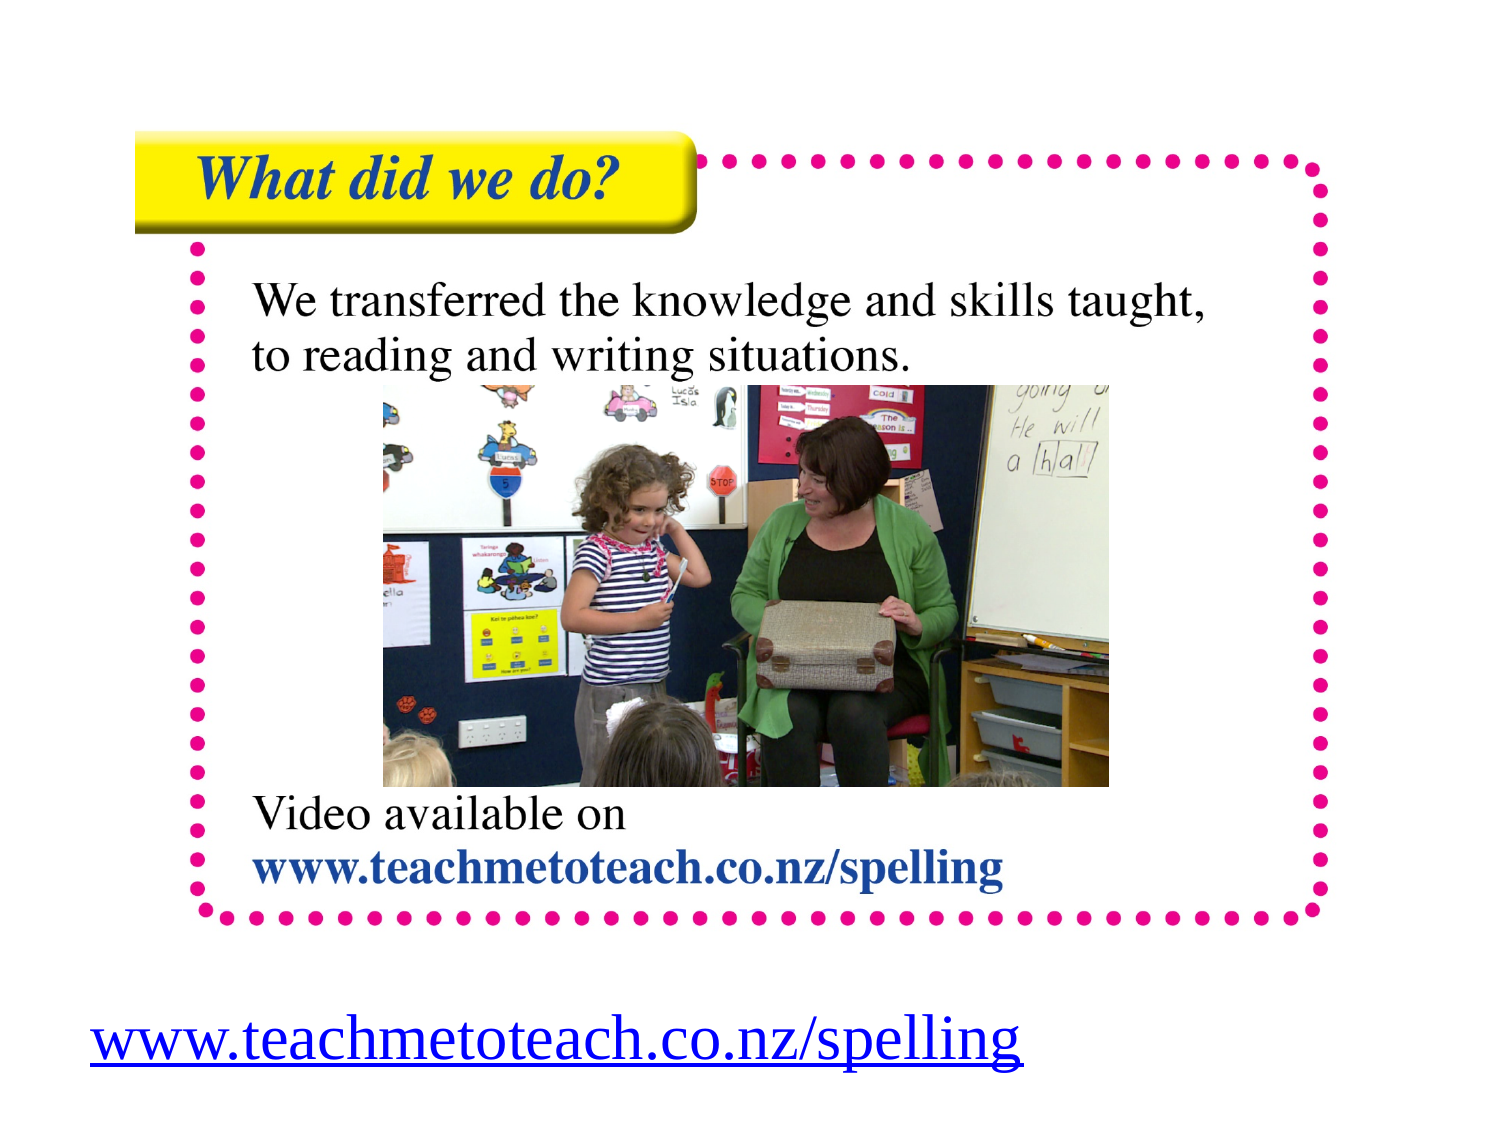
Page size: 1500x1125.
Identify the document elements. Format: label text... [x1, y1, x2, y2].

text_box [135, 101, 1377, 976]
list www.teachmetoteach.co.nz/spelling [75, 262, 1425, 1083]
